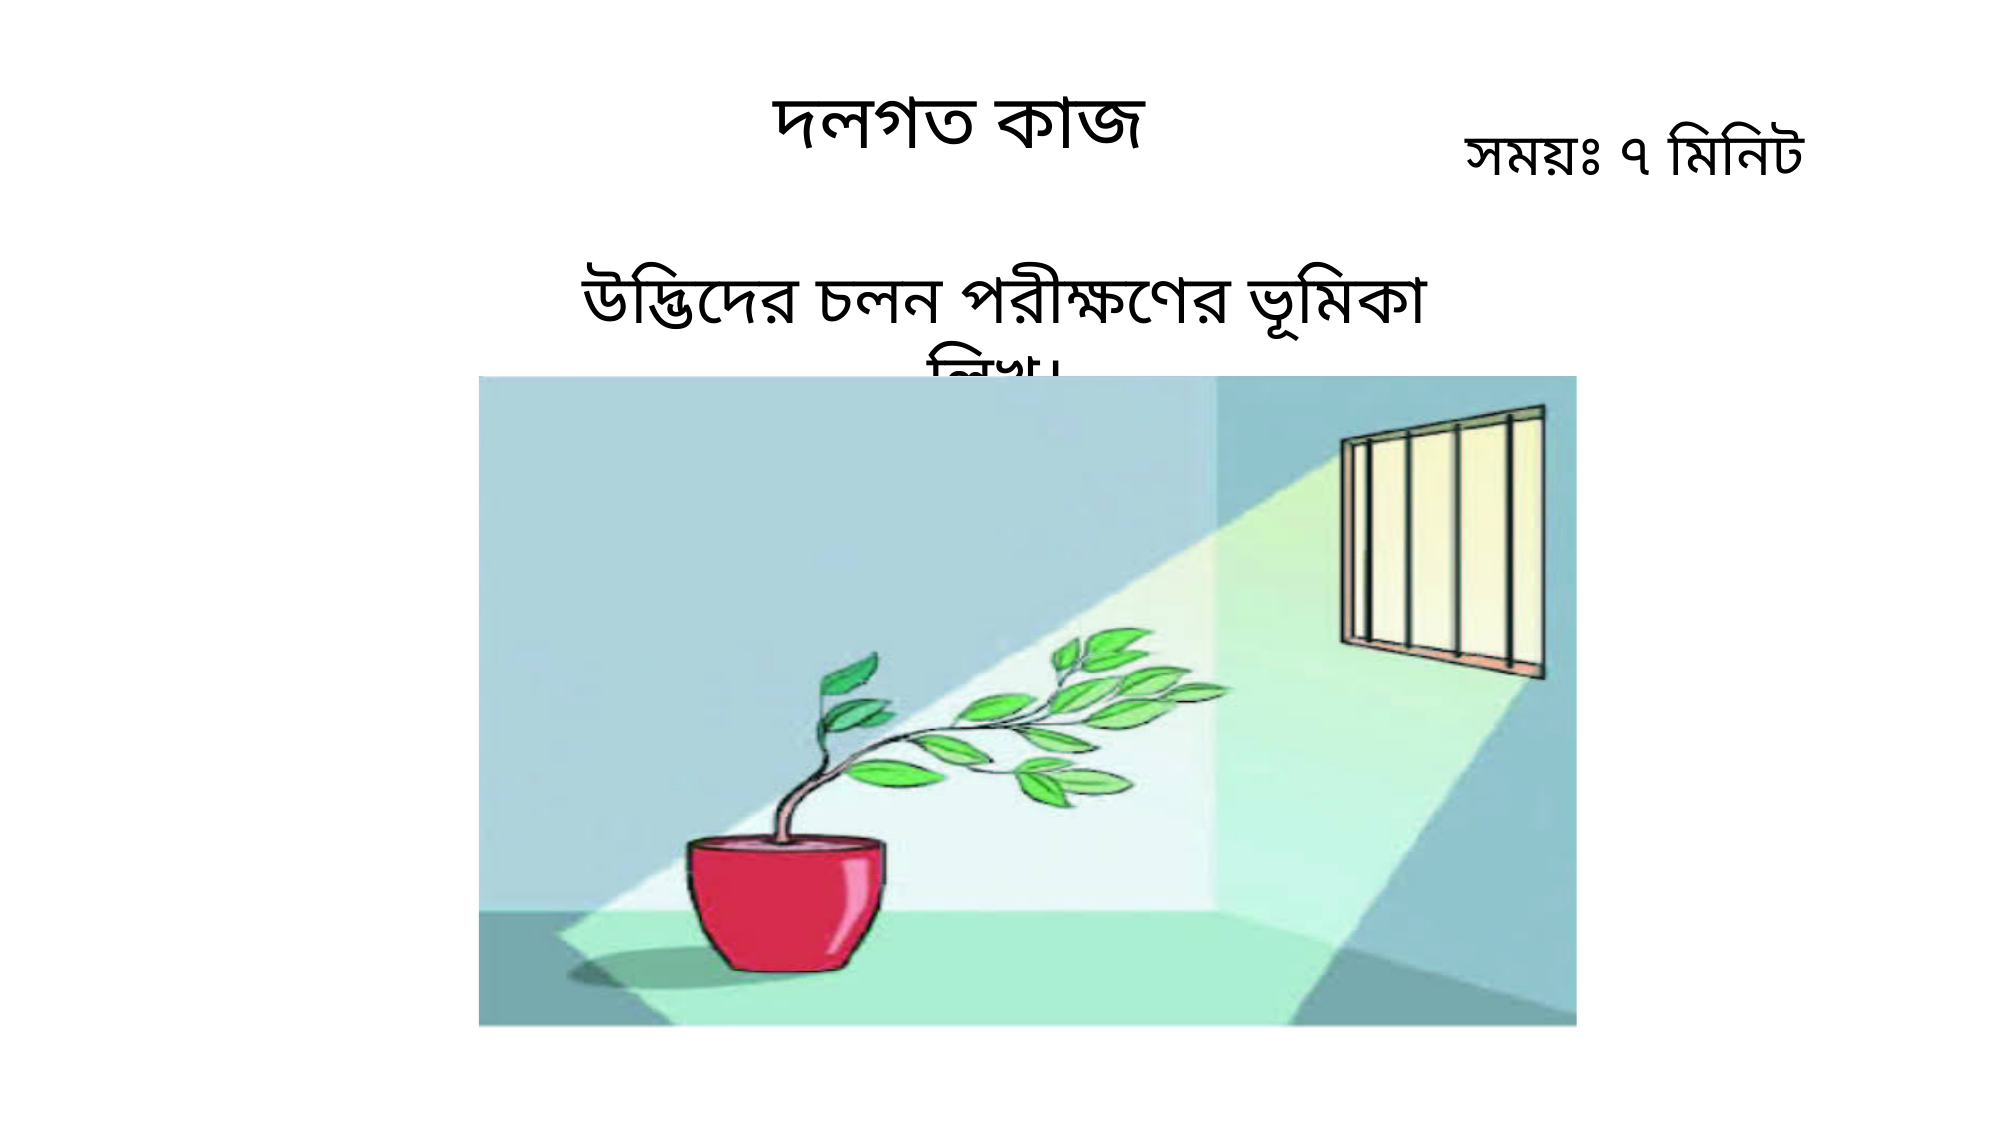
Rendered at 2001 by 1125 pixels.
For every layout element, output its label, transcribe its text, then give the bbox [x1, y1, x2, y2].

text_box দলগত কাজ [725, 65, 1194, 171]
text_box সময়ঃ ৭ মিনিট [1449, 116, 1836, 218]
text_box উদ্ভিদের চলন পরীক্ষণের ভূমিকা লিখ। [501, 248, 1509, 376]
picture [478, 376, 1577, 1028]
